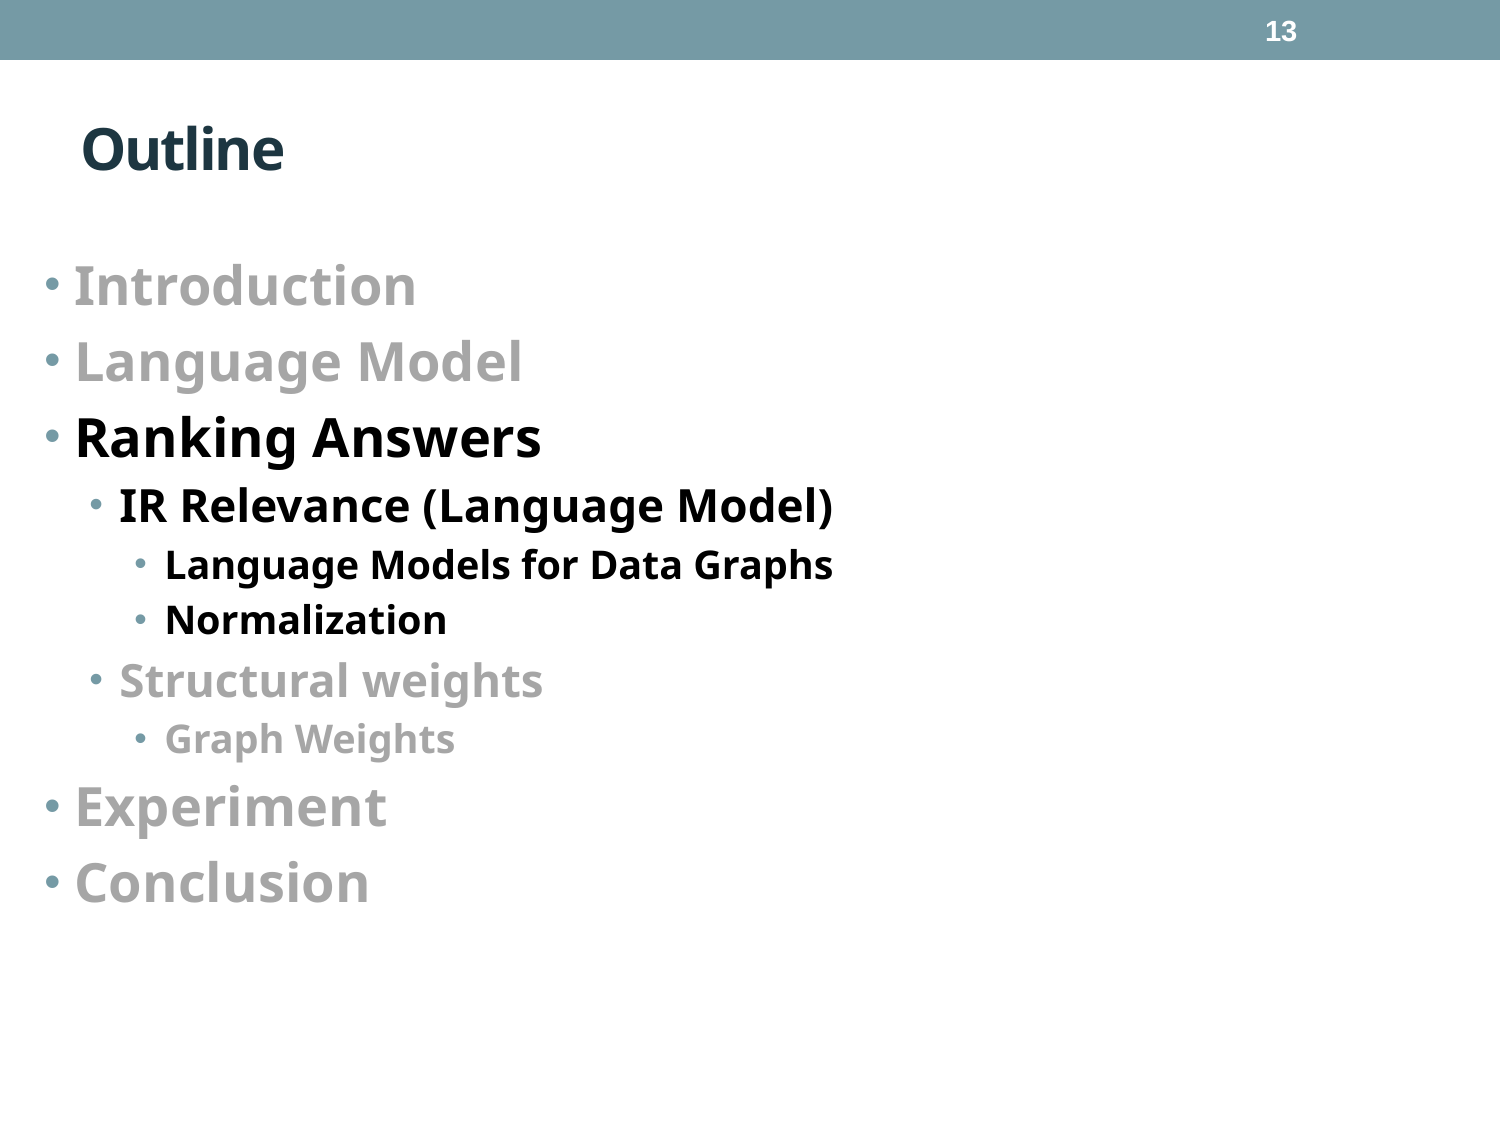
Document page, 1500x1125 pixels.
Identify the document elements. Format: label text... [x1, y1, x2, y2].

list Introduction Language Model Ranking Answers IR Relevance (Language Model) Language Models for Data Graphs Normalization Structural weights Graph Weights Experiment Conclusion [29, 243, 1489, 1083]
title Outline [64, 66, 1415, 229]
slide_number 13 [1250, 3, 1425, 57]
